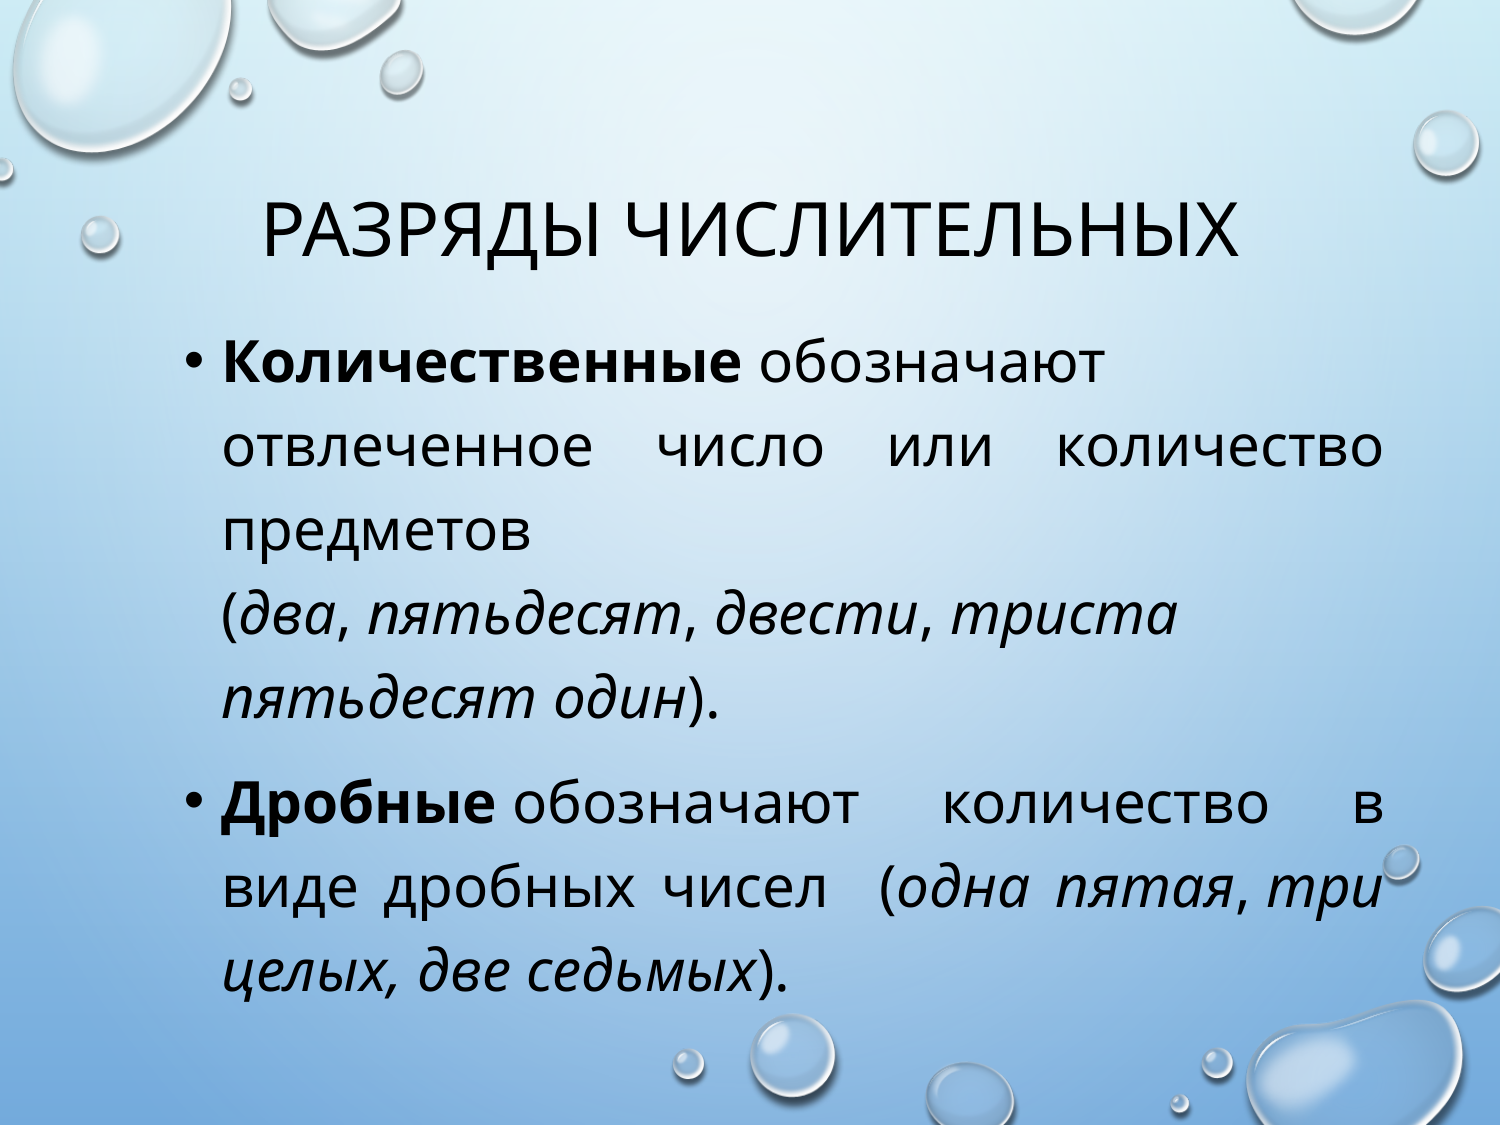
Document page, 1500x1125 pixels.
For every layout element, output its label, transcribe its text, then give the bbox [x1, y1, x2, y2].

picture [0, 0, 1500, 1125]
title Разряды числительных [112, 101, 1388, 364]
list Количественные обозначают отвлеченное число или количество предметов (два, пятьдесят, двести, триста пятьдесят один). Дробные обозначают количество в виде дробных чисел (одна пятая, три целых, две седьмых). [168, 302, 1400, 1071]
